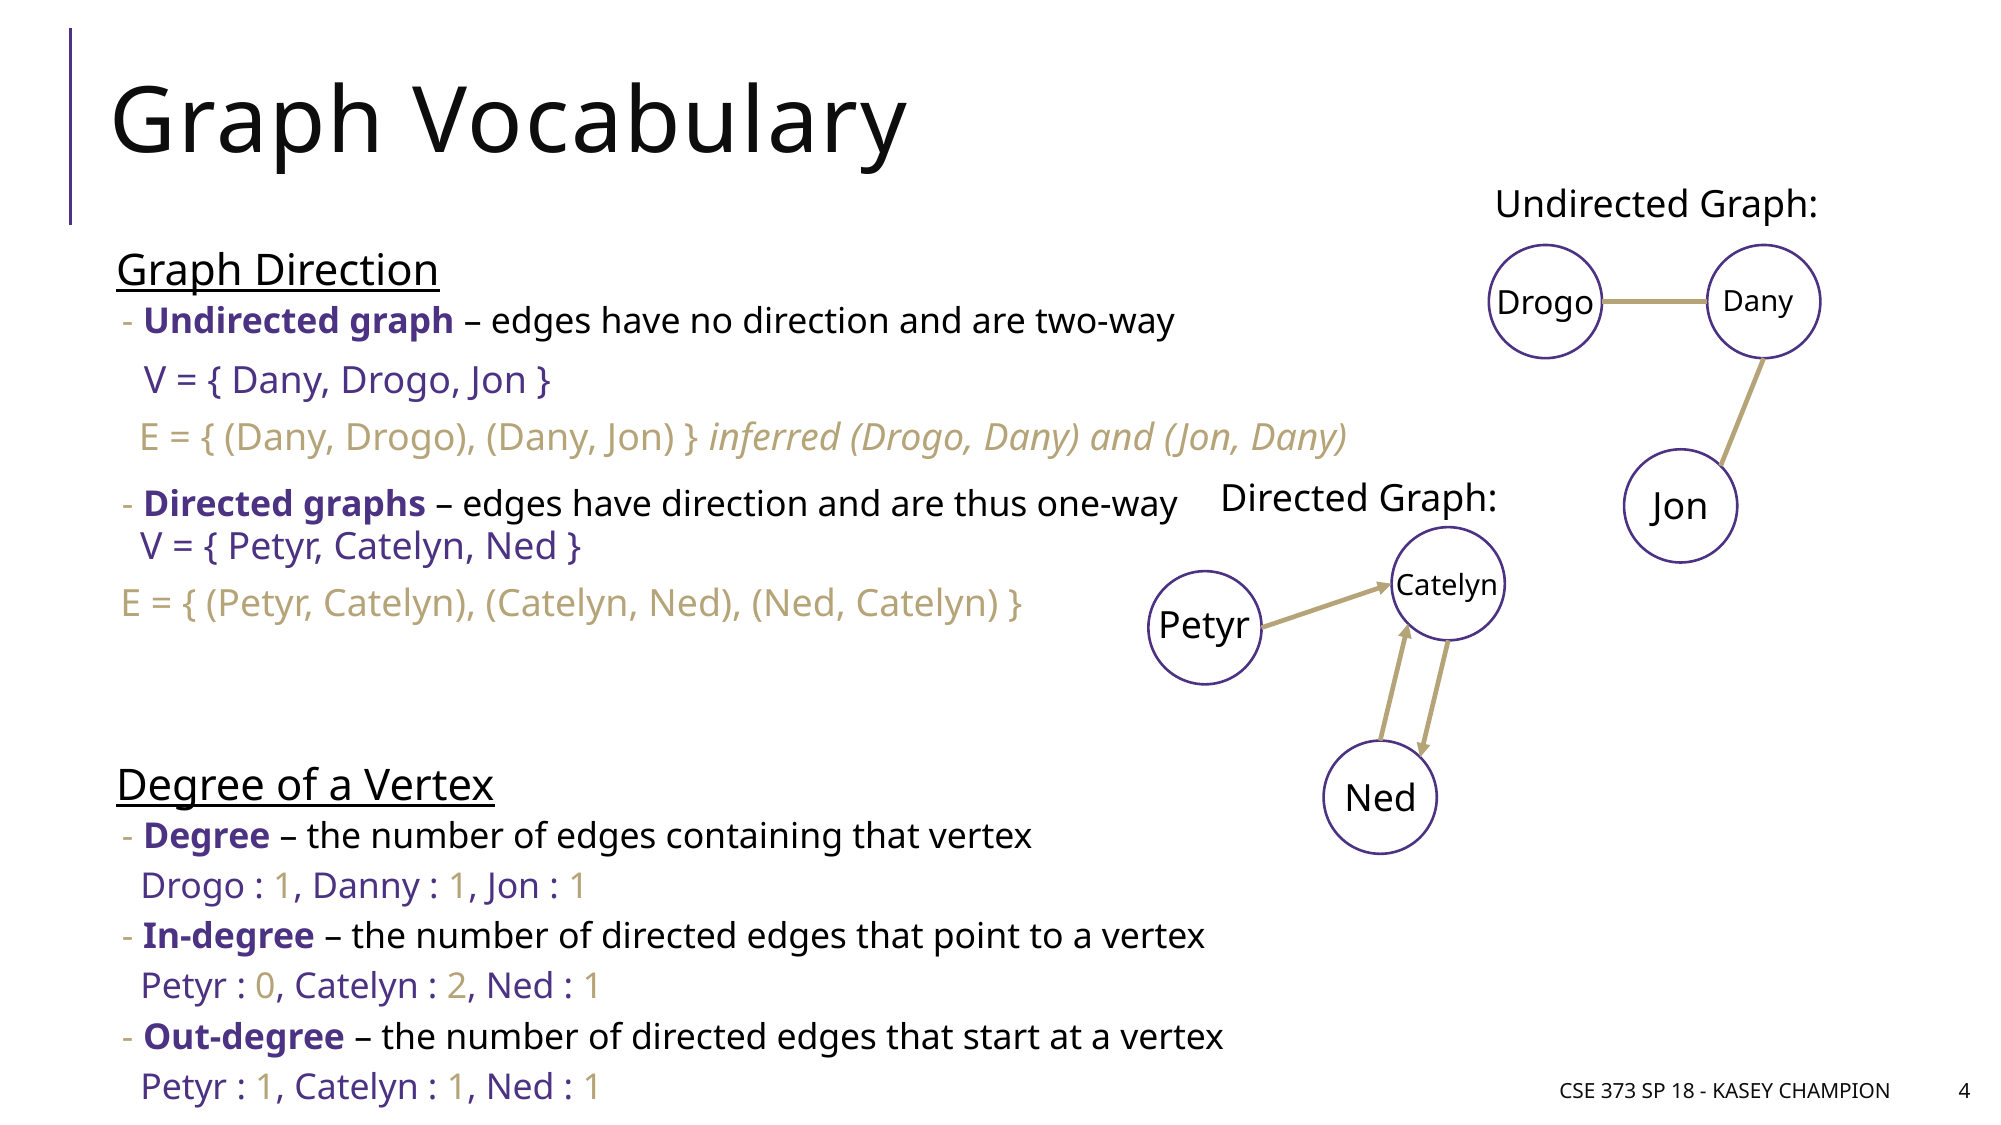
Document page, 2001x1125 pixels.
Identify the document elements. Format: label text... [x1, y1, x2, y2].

text_box Directed Graph: [1205, 466, 1477, 521]
list Graph Direction Undirected graph – edges have no direction and are two-way Directed graphs – edges have direction and are thus one-way Degree of a Vertex Degree – the number of edges containing that vertex Drogo : 1, Danny : 1, Jon : 1 In-degree – the number of directed edges that point to a vertex Petyr : 0, Catelyn : 2, Ned : 1 Out-degree – the number of directed edges that start at a vertex Petyr : 1, Catelyn : 1, Ned : 1 [94, 240, 1930, 1115]
text_box E = { (Petyr, Catelyn), (Catelyn, Ned), (Ned, Catelyn) } [105, 571, 1039, 631]
slide_number 4 [1916, 1069, 1986, 1115]
text_box V = { Dany, Drogo, Jon } [129, 349, 567, 405]
title Graph Vocabulary [94, 43, 1930, 210]
footer CSE 373 SP 18 - Kasey Champion [937, 1069, 1906, 1115]
text_box Undirected Graph: [1479, 172, 1834, 233]
text_box V = { Petyr, Catelyn, Ned } [125, 514, 597, 571]
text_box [1484, 244, 1821, 563]
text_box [1148, 526, 1510, 855]
text_box E = { (Dany, Drogo), (Dany, Jon) } inferred (Drogo, Dany) and (Jon, Dany) [124, 405, 1363, 466]
